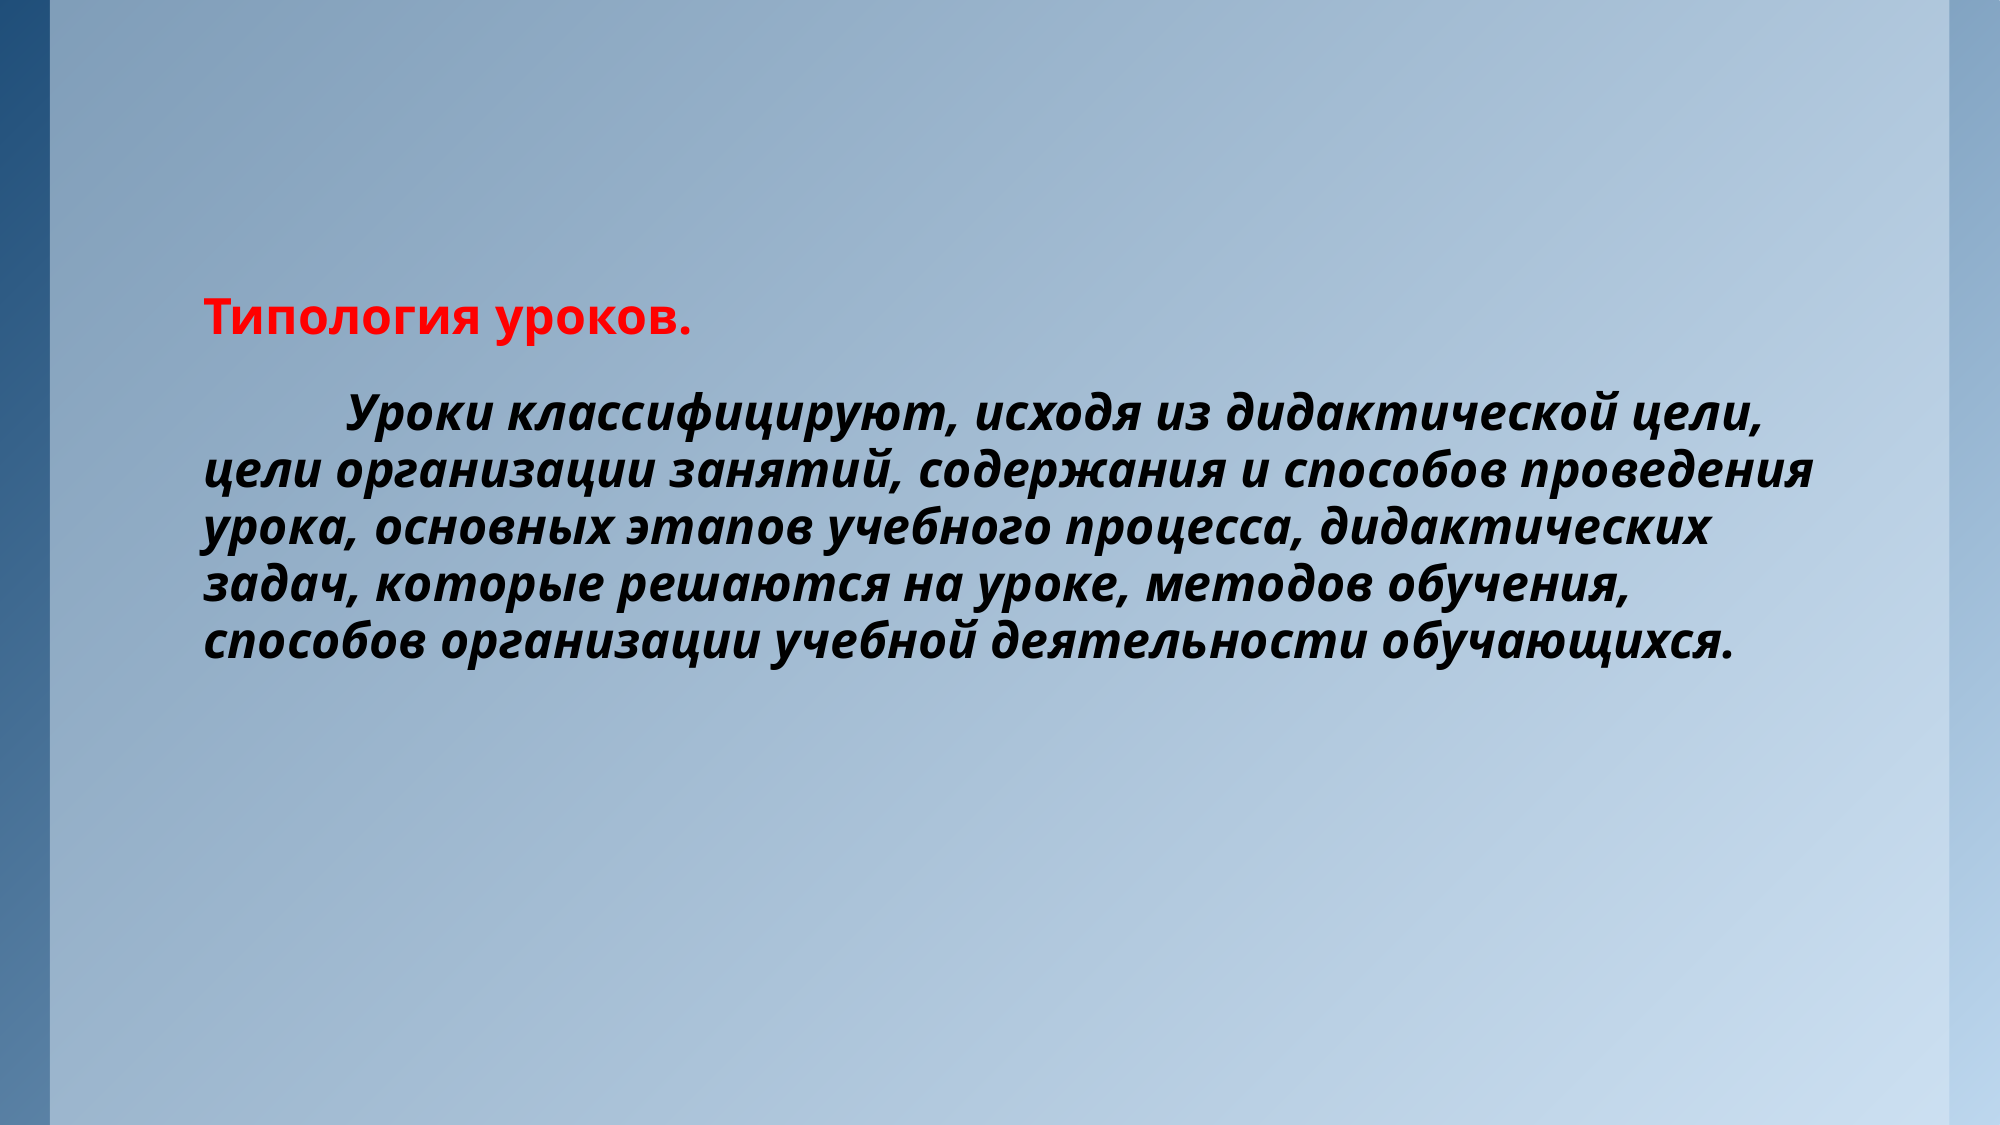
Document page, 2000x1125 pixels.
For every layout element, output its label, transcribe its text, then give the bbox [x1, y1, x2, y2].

list Типология уроков. Уроки классифицируют, исходя из дидактической цели, цели организации занятий, содержания и способов проведения урока, основных этапов учебного процесса, дидактических задач, которые решаются на уроке, методов обучения, способов организации учебной деятельности обучающихся. [183, 279, 1850, 1013]
